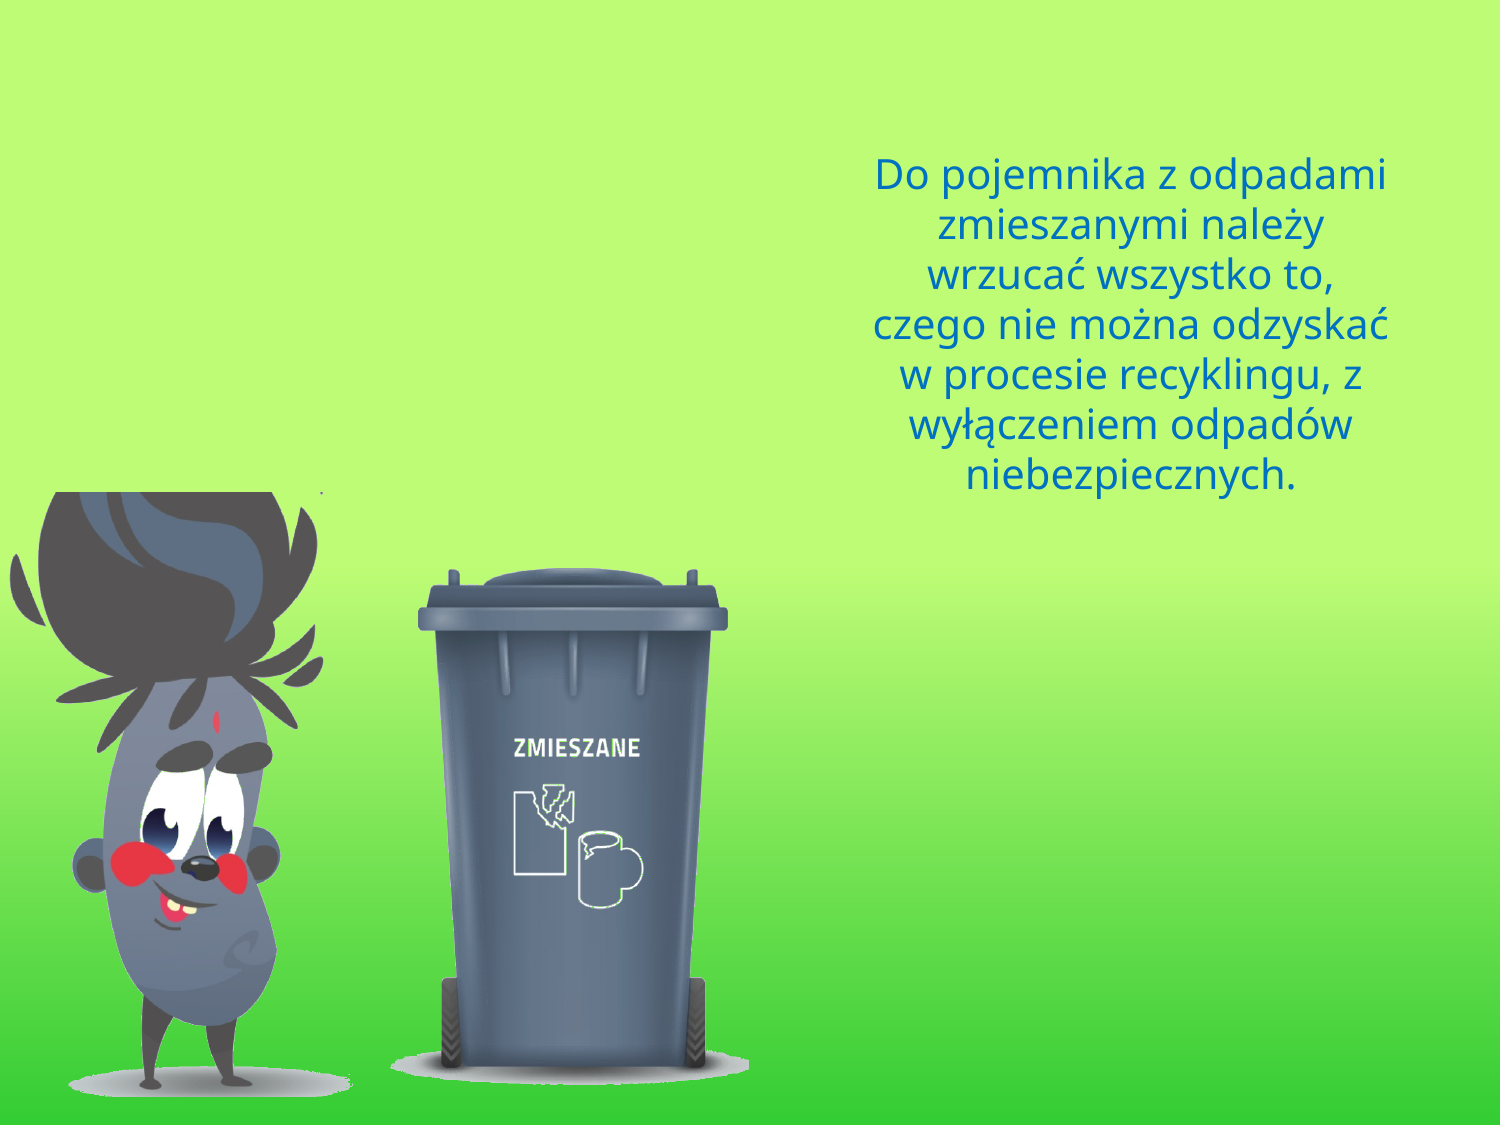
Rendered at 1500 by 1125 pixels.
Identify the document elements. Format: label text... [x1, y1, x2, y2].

text_box Do pojemnika z odpadami zmieszanymi należy wrzucać wszystko to, czego nie można odzyskać w procesie recyklingu, z wyłączeniem odpadów niebezpiecznych. [855, 140, 1407, 596]
picture [0, 491, 749, 1097]
